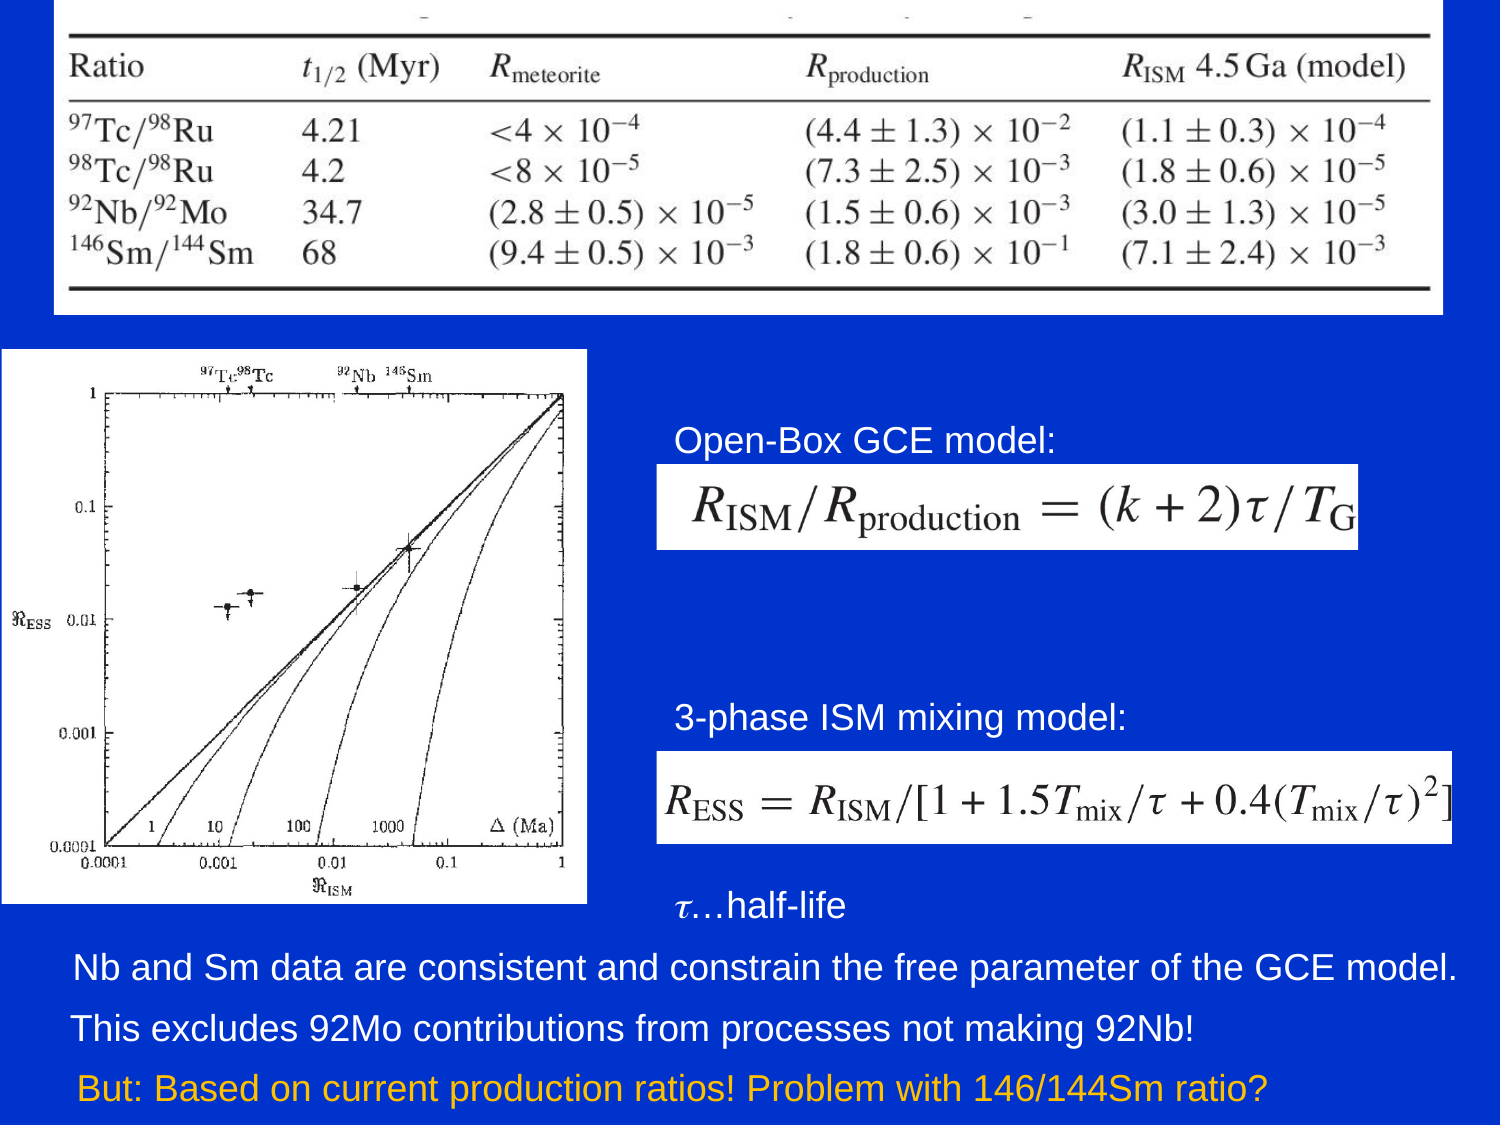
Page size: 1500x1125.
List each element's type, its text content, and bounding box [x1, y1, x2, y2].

text_box 3-phase ISM mixing model: [659, 685, 1143, 746]
text_box Open-Box GCE model: [658, 408, 1072, 462]
text_box This excludes 92Mo contributions from processes not making 92Nb! [55, 996, 1211, 1057]
picture [1, 349, 588, 904]
text_box Nb and Sm data are consistent and constrain the free parameter of the GCE model. [57, 936, 1474, 996]
picture [53, 0, 1444, 315]
picture [656, 751, 1453, 844]
picture [656, 464, 1359, 551]
text_box But: Based on current production ratios! Problem with 146/144Sm ratio? [61, 1056, 1284, 1116]
text_box t…half-life [657, 873, 862, 934]
